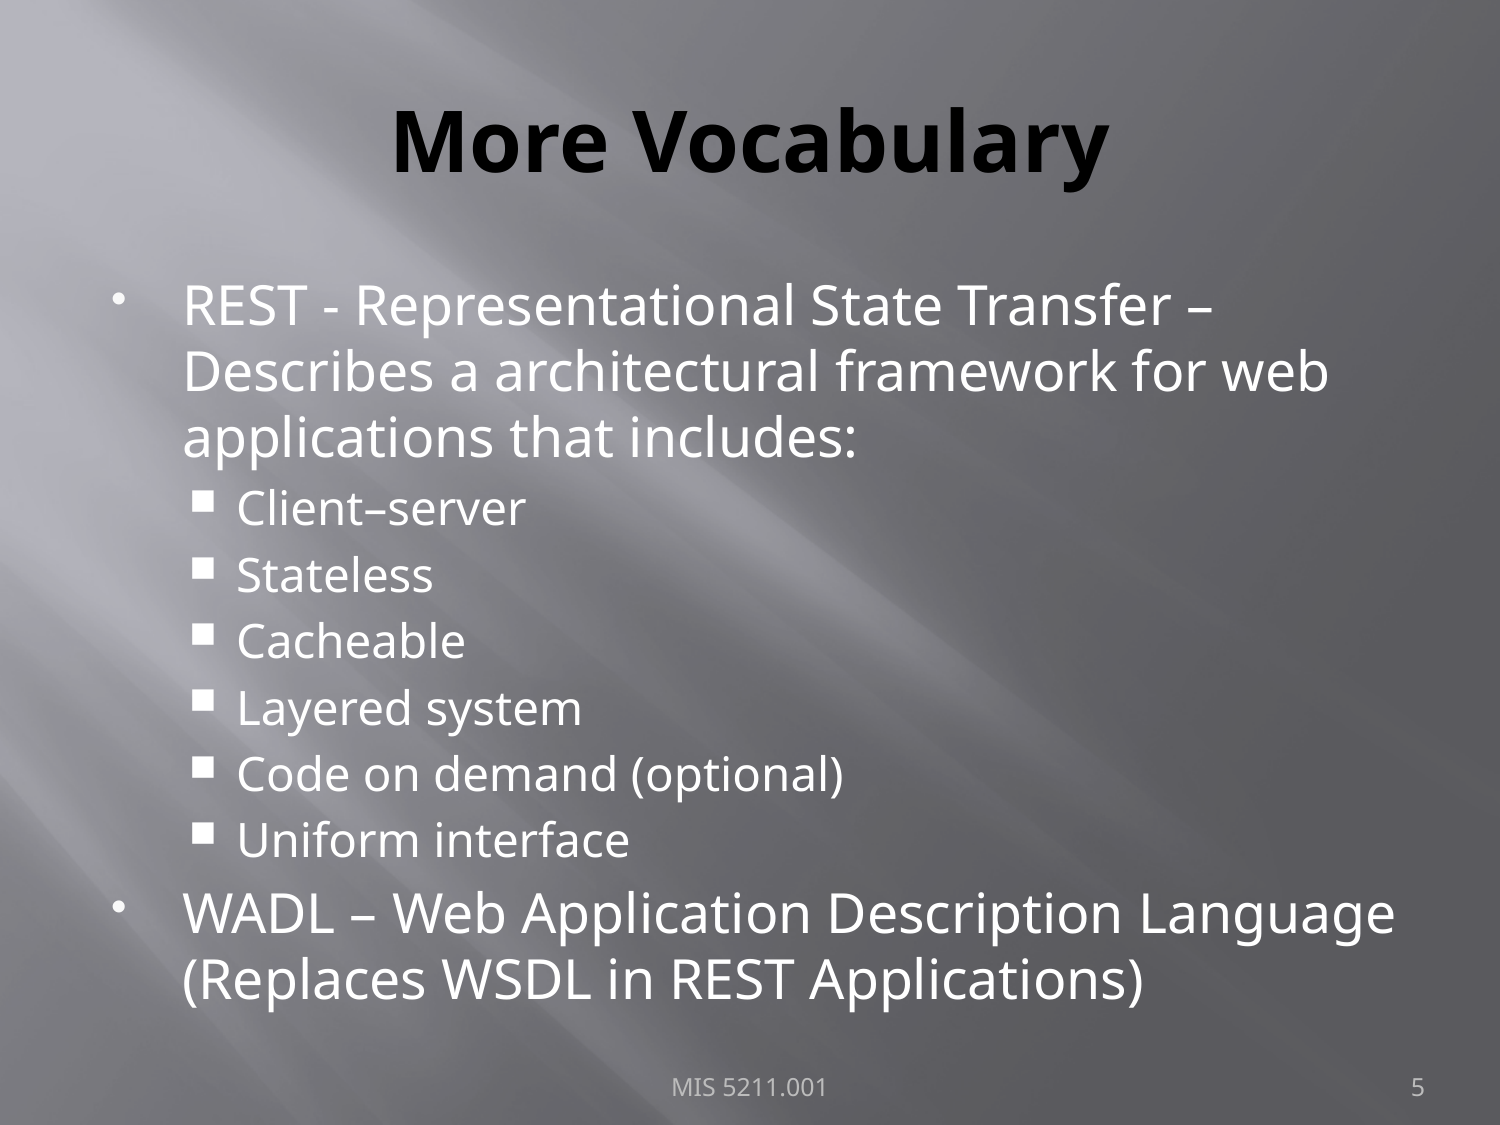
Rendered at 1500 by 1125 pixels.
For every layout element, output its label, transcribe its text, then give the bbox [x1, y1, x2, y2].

slide_number 5 [1299, 1052, 1425, 1113]
title More Vocabulary [75, 45, 1425, 233]
footer MIS 5211.001 [512, 1052, 988, 1113]
list REST - Representational State Transfer – Describes a architectural framework for web applications that includes: Client–server Stateless Cacheable Layered system Code on demand (optional) Uniform interface WADL – Web Application Description Language (Replaces WSDL in REST Applications) [75, 262, 1425, 1035]
